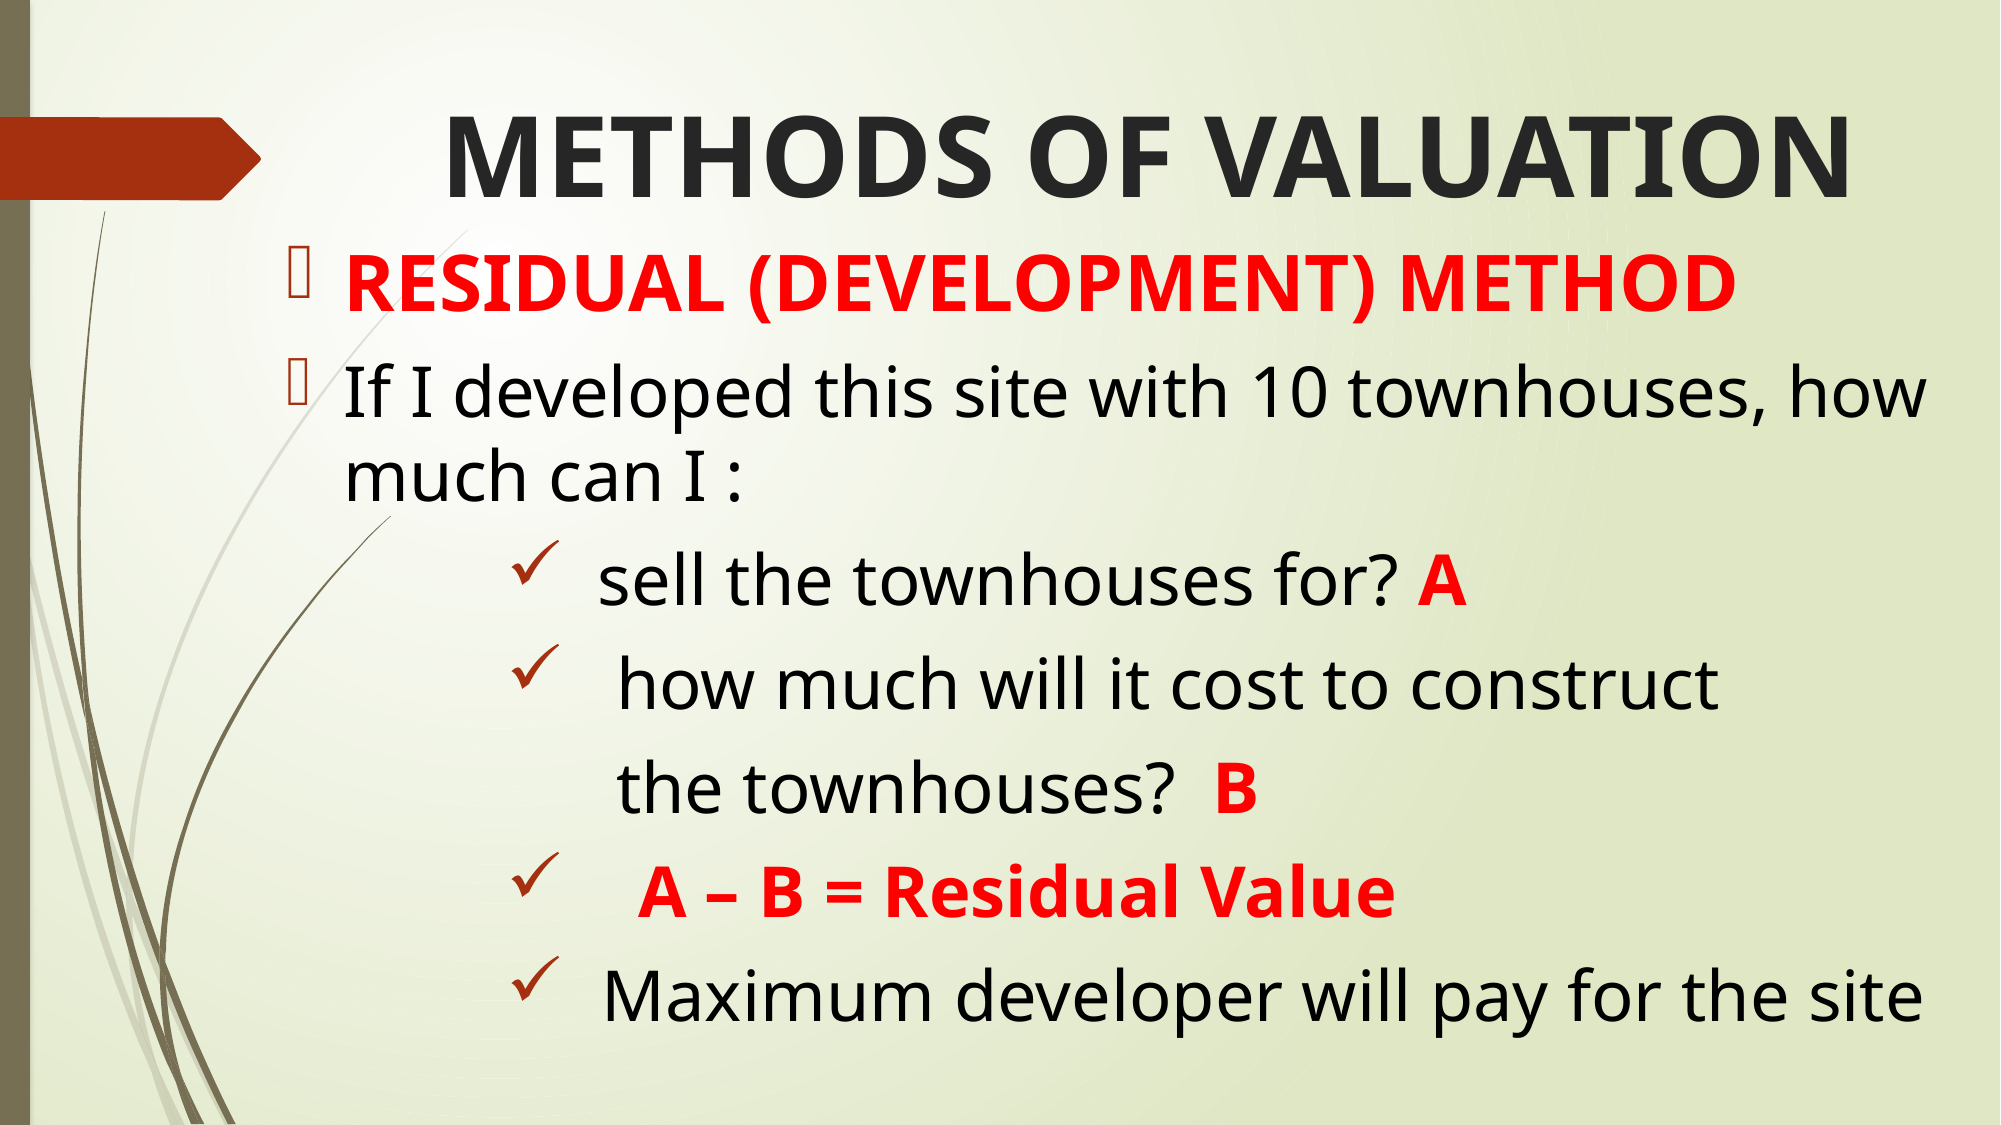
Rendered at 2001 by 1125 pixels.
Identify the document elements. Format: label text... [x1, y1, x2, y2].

title METHODS OF VALUATION [425, 77, 1888, 225]
list RESIDUAL (DEVELOPMENT) METHOD If I developed this site with 10 townhouses, how much can I : sell the townhouses for? A how much will it cost to construct the townhouses? B A – B = Residual Value Maximum developer will pay for the site [271, 225, 1947, 1085]
